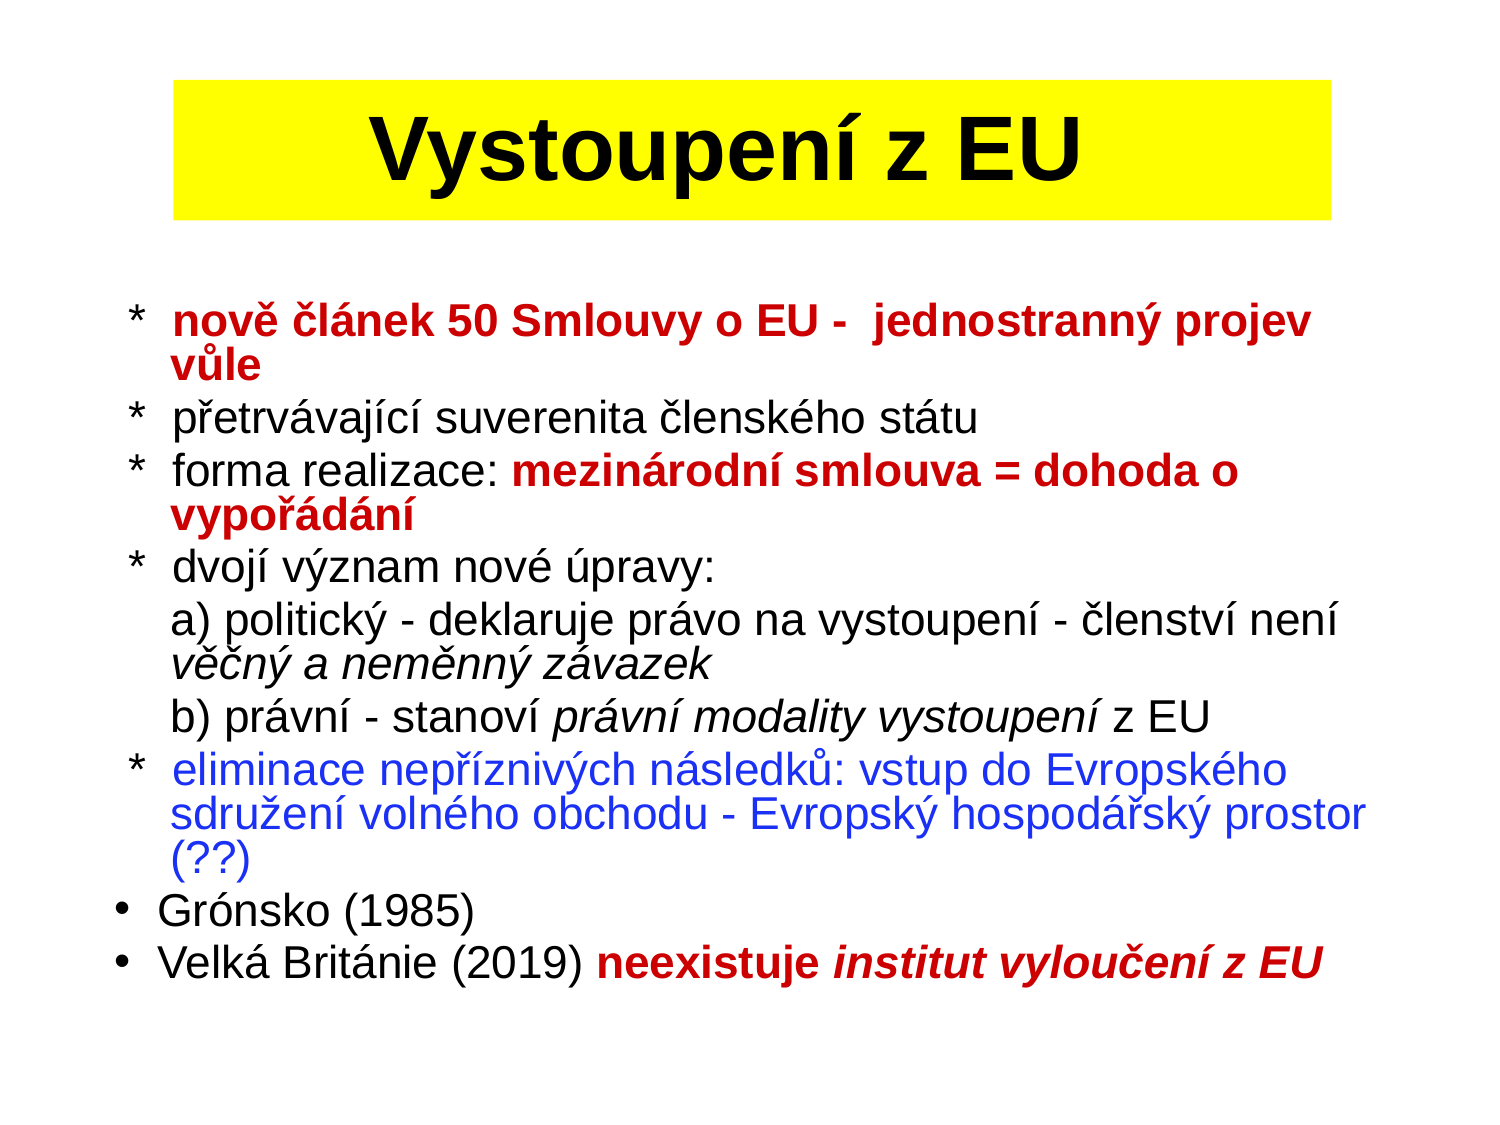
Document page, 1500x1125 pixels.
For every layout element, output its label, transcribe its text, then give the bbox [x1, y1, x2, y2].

title Vystoupení z EU [173, 79, 1331, 221]
list * nově článek 50 Smlouvy o EU - jednostranný projev vůle * přetrvávající suverenita členského státu * forma realizace: mezinárodní smlouva = dohoda o vypořádání * dvojí význam nové úpravy: a) politický - deklaruje právo na vystoupení - členství není věčný a neměnný závazek b) právní - stanoví právní modality vystoupení z EU * eliminace nepříznivých následků: vstup do Evropského sdružení volného obchodu - Evropský hospodářský prostor (??) Grónsko (1985) Velká Británie (2019) neexistuje institut vyloučení z EU [100, 243, 1412, 1047]
